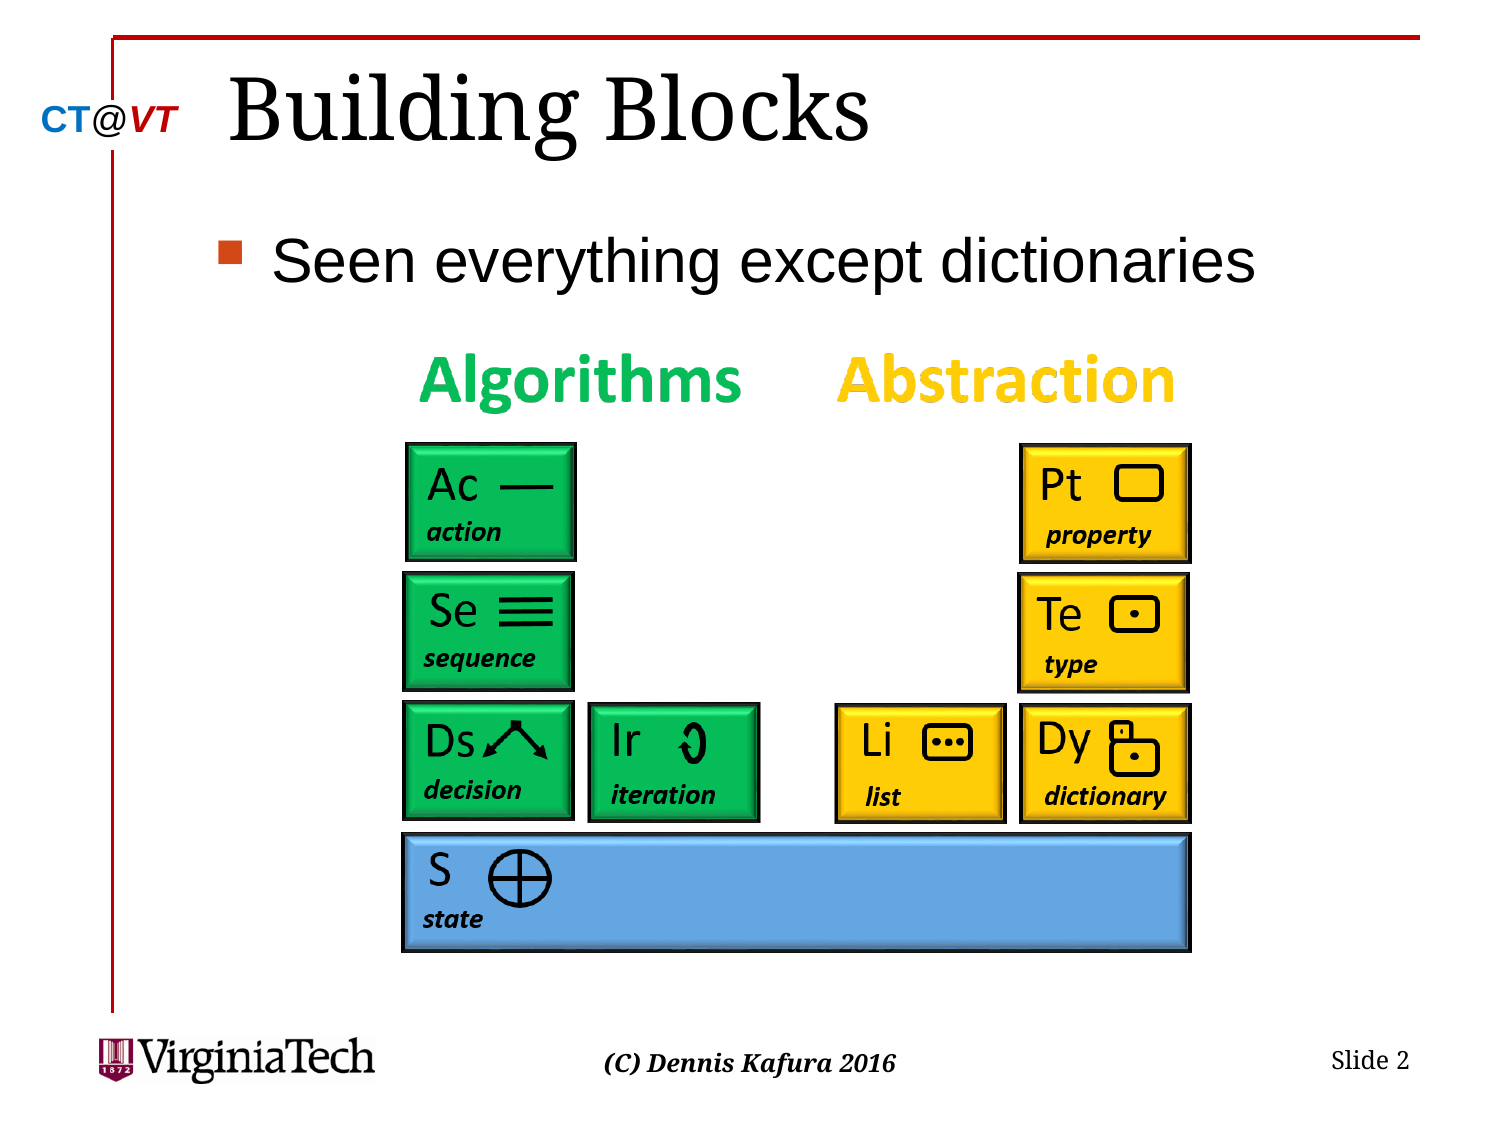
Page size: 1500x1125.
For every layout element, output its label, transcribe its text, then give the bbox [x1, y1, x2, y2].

footer (C) Dennis Kafura 2016 [512, 1024, 988, 1101]
picture [374, 312, 1220, 955]
list Seen everything except dictionaries [199, 212, 1426, 976]
picture [99, 1037, 375, 1084]
title Building Blocks [212, 45, 1426, 163]
slide_number Slide 2 [1074, 1023, 1426, 1100]
